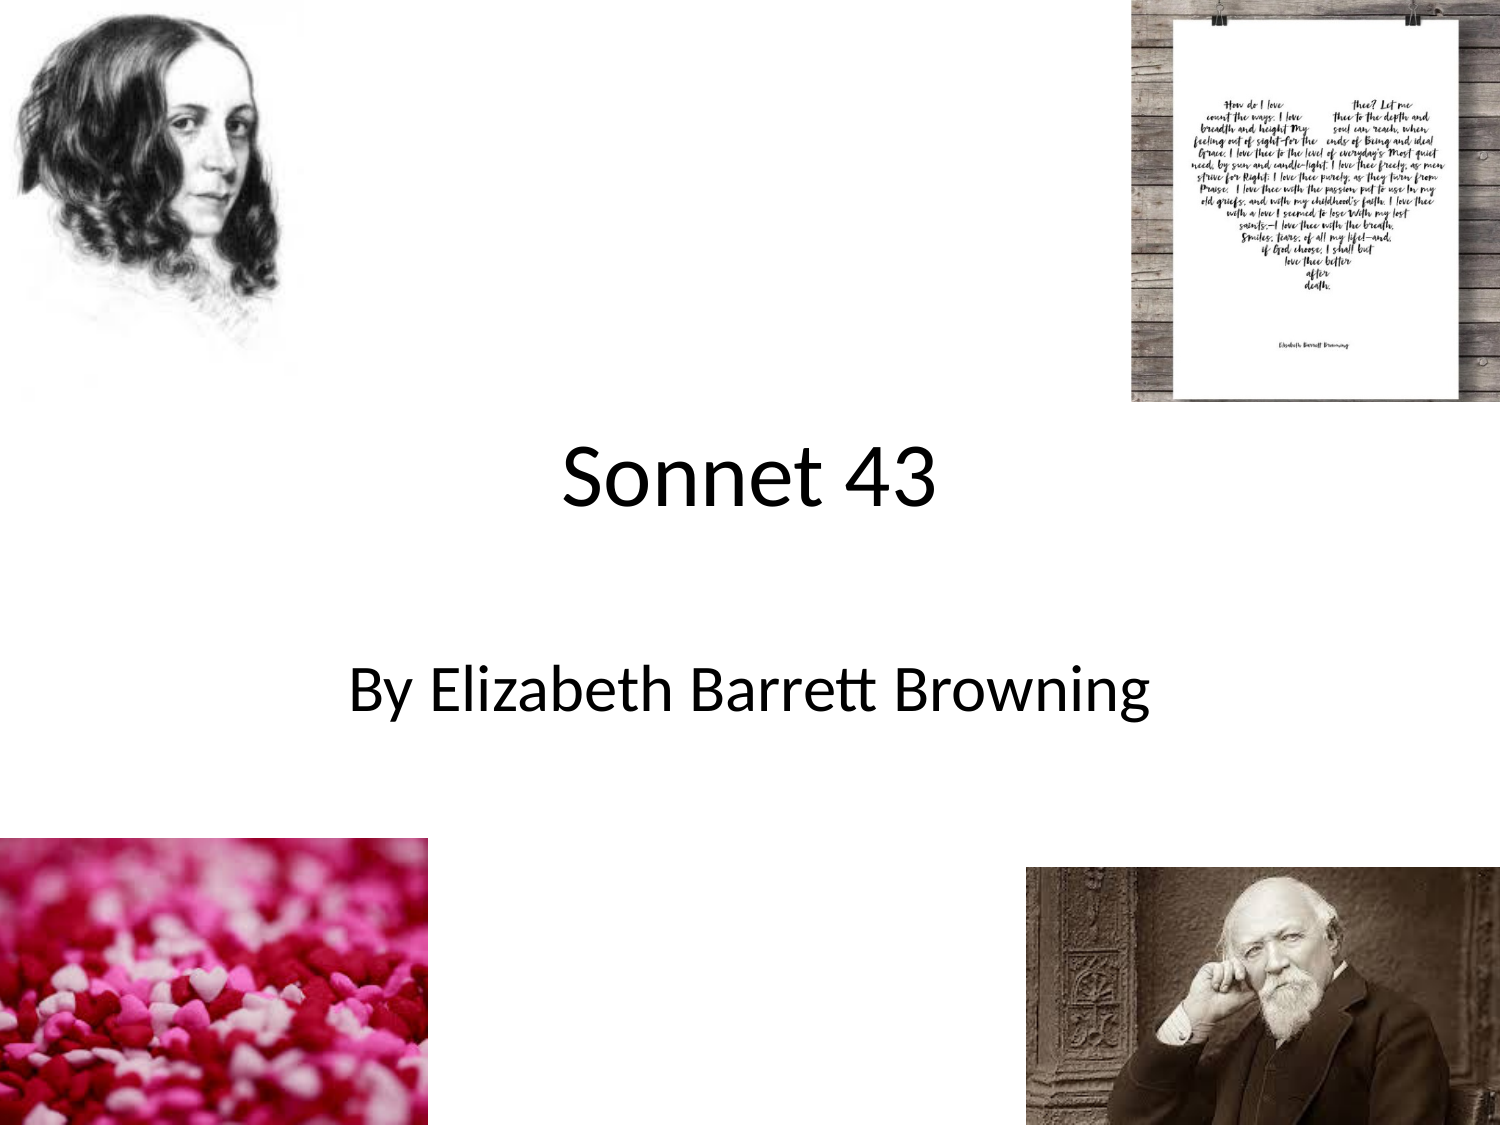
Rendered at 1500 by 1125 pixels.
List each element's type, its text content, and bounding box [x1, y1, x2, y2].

picture [1131, 0, 1500, 402]
subtitle By Elizabeth Barrett Browning [225, 637, 1275, 925]
picture [0, 0, 305, 402]
picture [1025, 866, 1500, 1125]
picture [0, 838, 428, 1125]
title Sonnet 43 [112, 349, 1388, 591]
